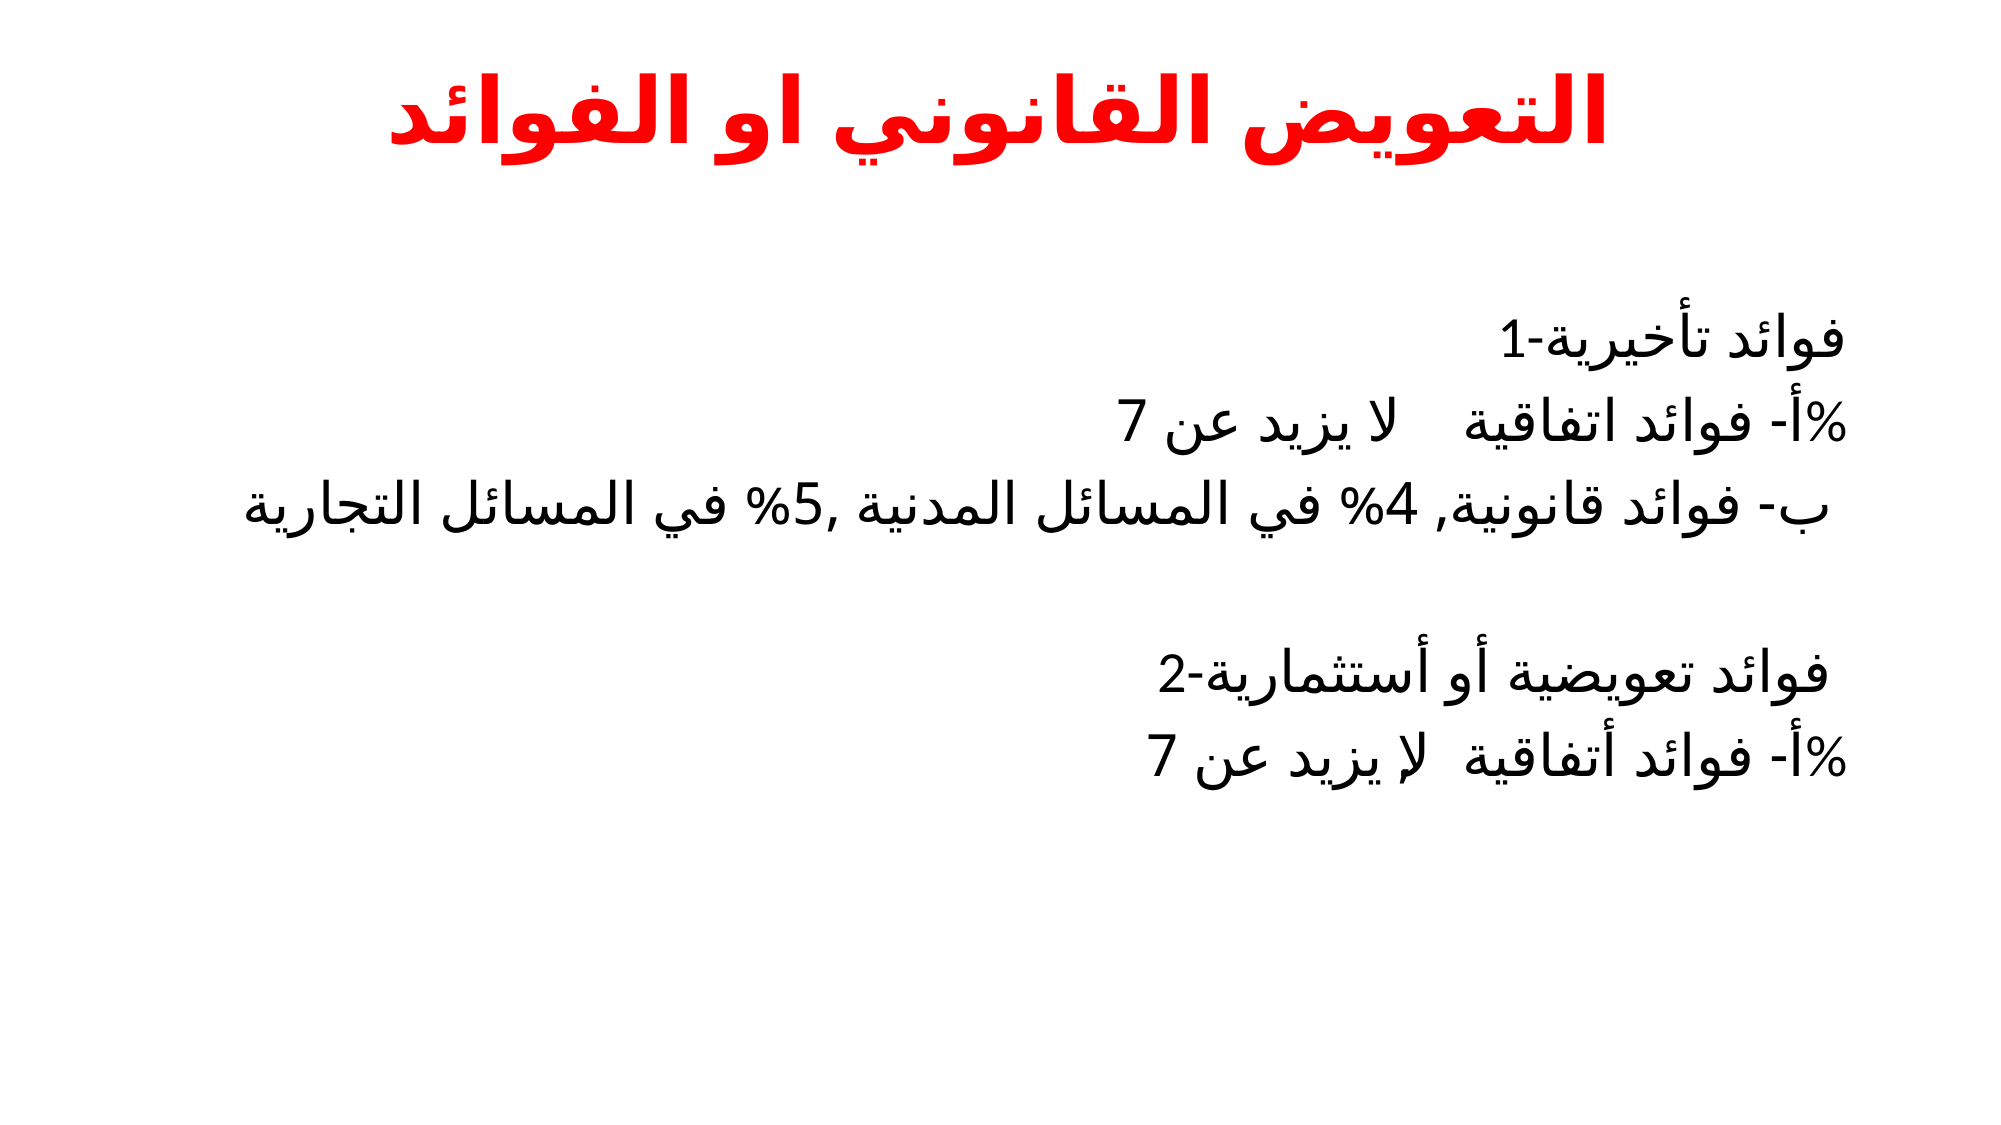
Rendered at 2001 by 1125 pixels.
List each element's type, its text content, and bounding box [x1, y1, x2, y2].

list 1-فوائد تأخيرية أ- فوائد اتفاقية لا يزيد عن 7% ب- فوائد قانونية, 4% في المسائل المدنية ,5% في المسائل التجارية 2-فوائد تعويضية أو أستثمارية أ- فوائد أتفاقية ,لا يزيد عن 7% [137, 299, 1863, 1014]
title التعويض القانوني او الفوائد [137, 59, 1863, 278]
